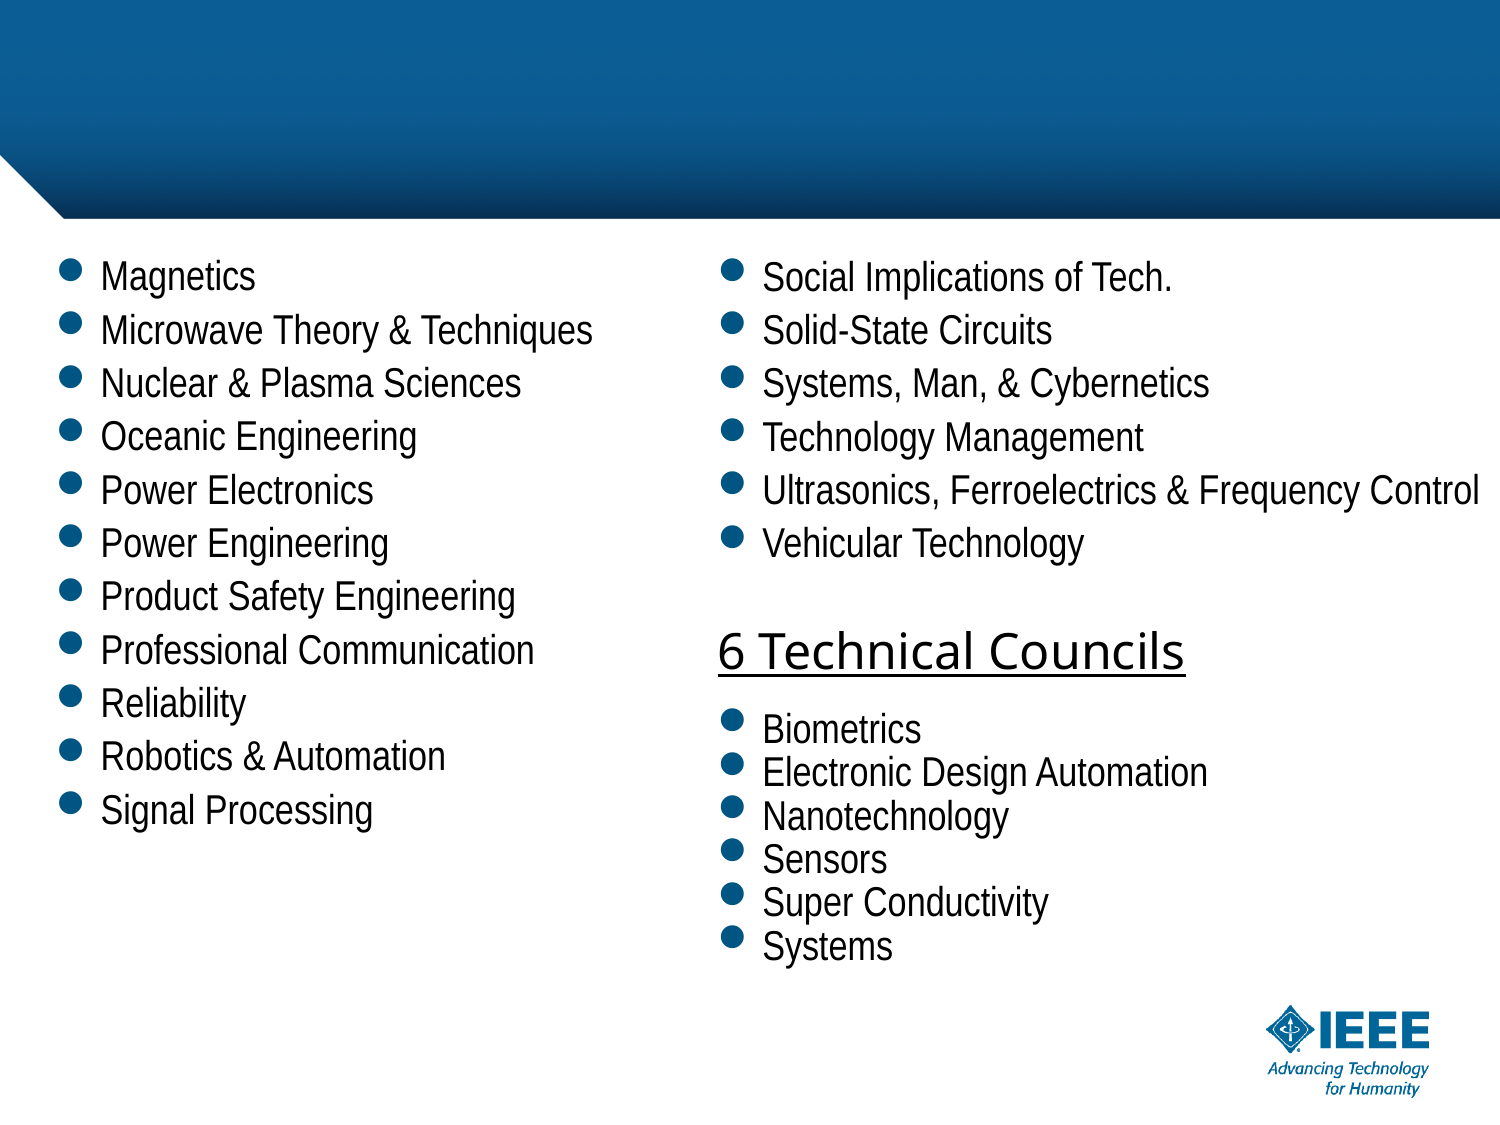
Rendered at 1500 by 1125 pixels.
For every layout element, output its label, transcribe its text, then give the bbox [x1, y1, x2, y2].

text_box Social Implications of Tech. Solid-State Circuits Systems, Man, & Cybernetics Technology Management Ultrasonics, Ferroelectrics & Frequency Control Vehicular Technology 6 Technical Councils Biometrics Electronic Design Automation Nanotechnology Sensors Super Conductivity Systems [702, 247, 1500, 1098]
picture [0, 0, 1500, 1125]
text_box Magnetics Microwave Theory & Techniques Nuclear & Plasma Sciences Oceanic Engineering Power Electronics Power Engineering Product Safety Engineering Professional Communication Reliability Robotics & Automation Signal Processing [41, 247, 691, 1125]
